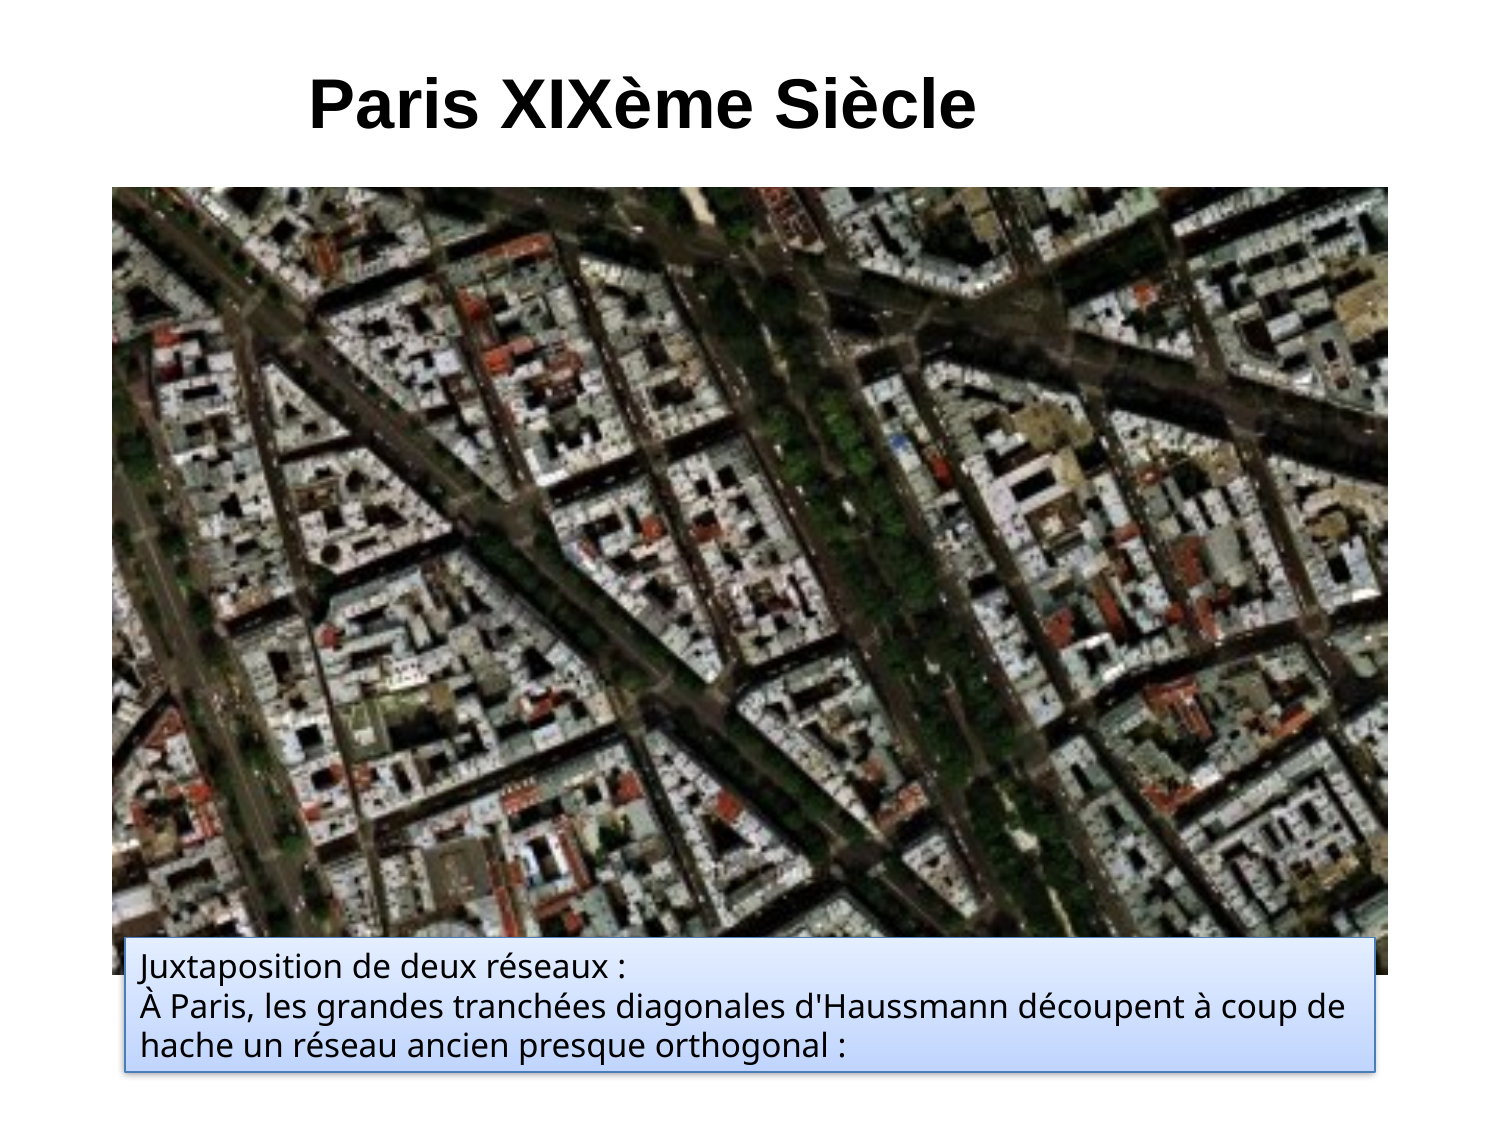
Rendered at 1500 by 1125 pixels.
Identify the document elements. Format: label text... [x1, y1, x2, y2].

picture [112, 187, 1388, 976]
title Paris XIXème Siècle [294, 50, 1194, 150]
text_box Juxtaposition de deux réseaux : À Paris, les grandes tranchées diagonales d'Haussmann découpent à coup de hache un réseau ancien presque orthogonal : [124, 985, 1376, 1073]
